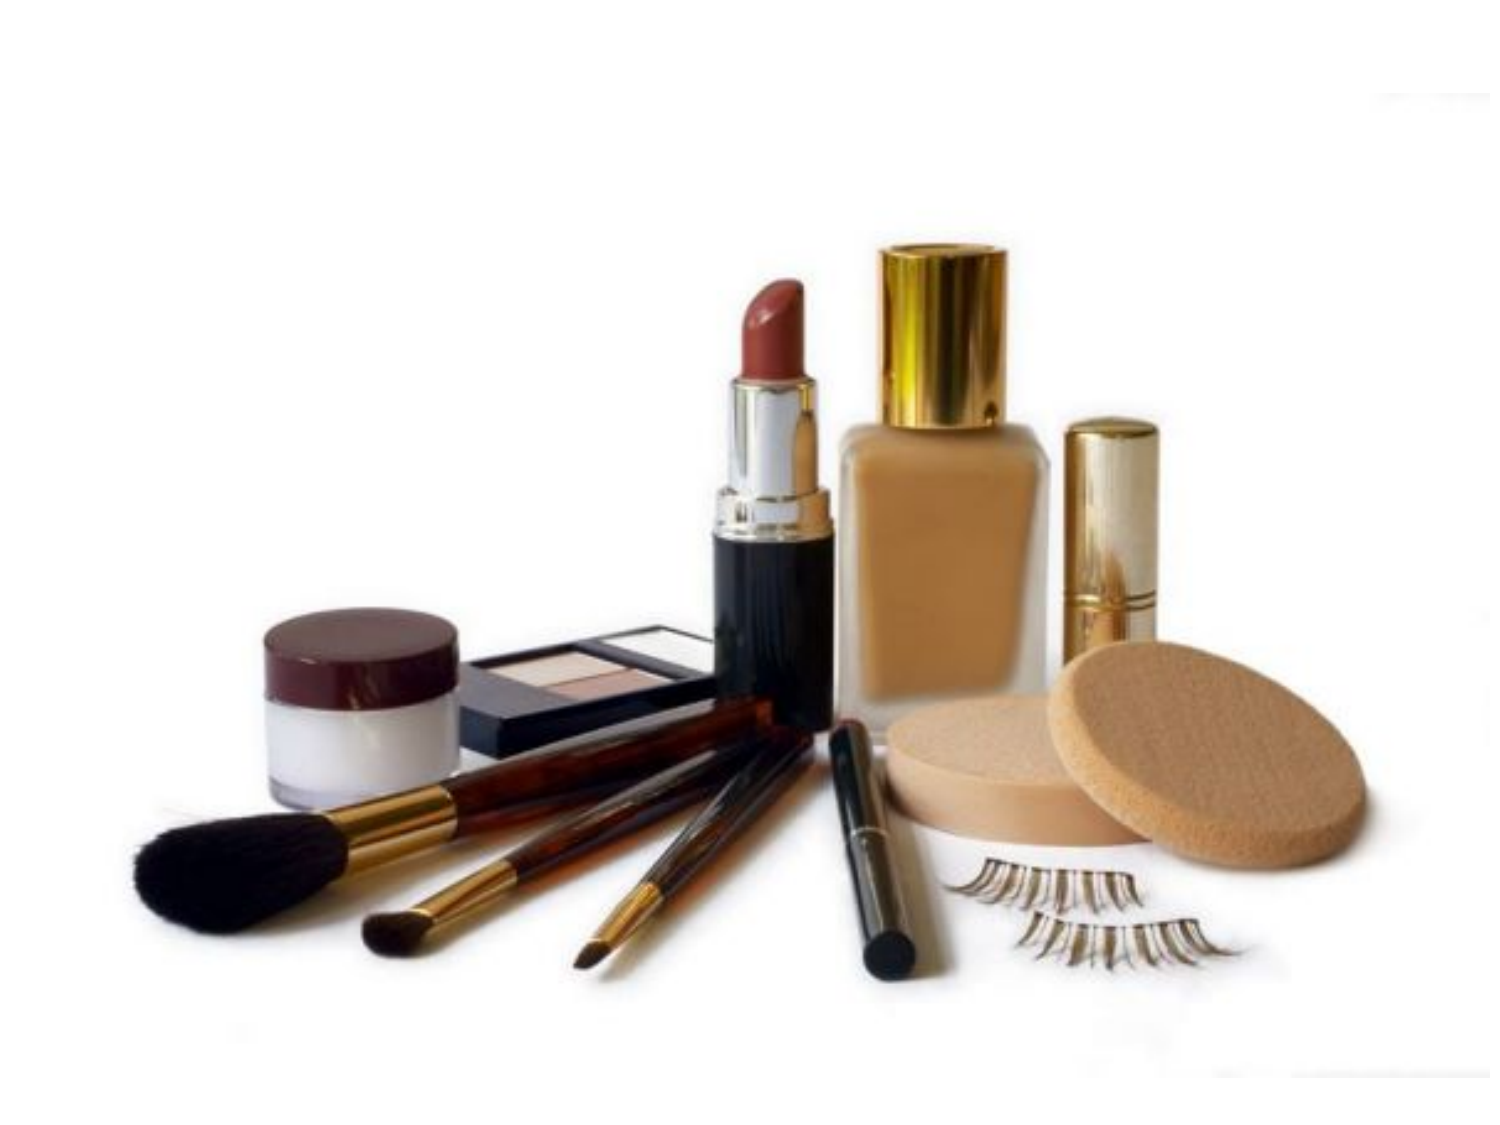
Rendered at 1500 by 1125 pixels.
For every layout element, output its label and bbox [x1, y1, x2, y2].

list [5, 93, 1491, 1079]
